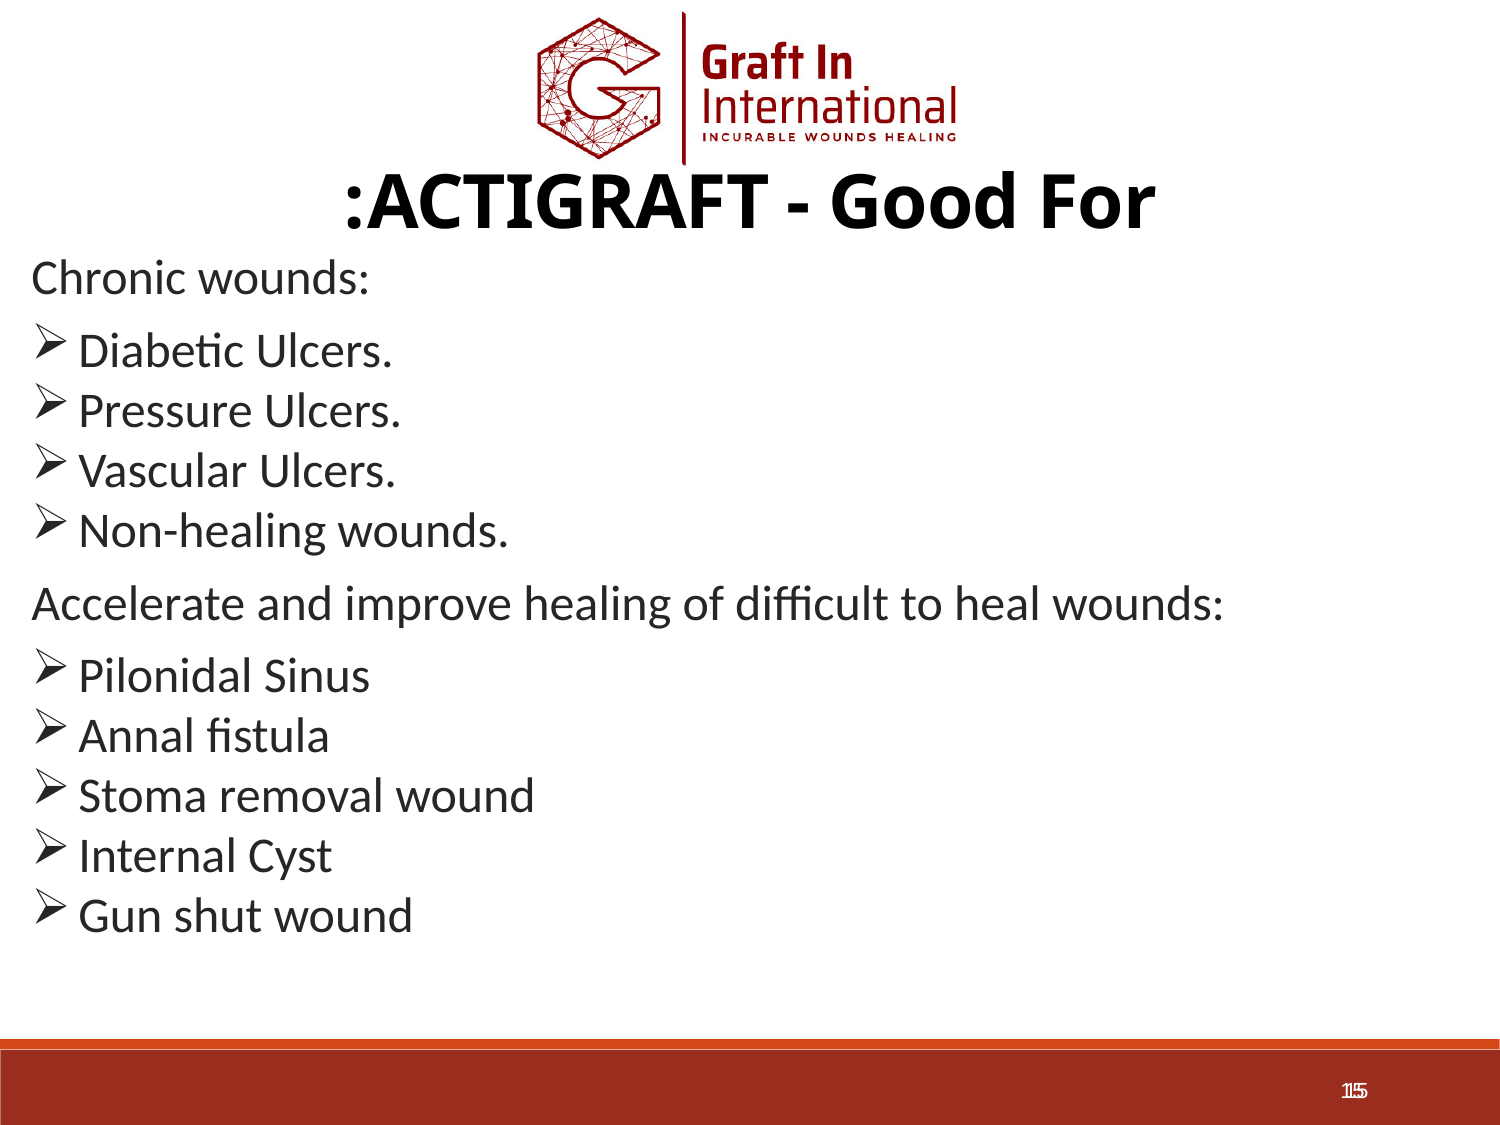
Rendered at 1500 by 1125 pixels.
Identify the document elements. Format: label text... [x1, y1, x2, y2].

text_box Chronic wounds: Diabetic Ulcers. Pressure Ulcers. Vascular Ulcers. Non-healing wounds. Accelerate and improve healing of difficult to heal wounds: Pilonidal Sinus Annal fistula Stoma removal wound Internal Cyst Gun shut wound [16, 237, 1500, 950]
text_box ACTIGRAFT - Good For: [0, 159, 1500, 263]
text_box 15 [1222, 1059, 1384, 1120]
picture [522, 0, 986, 169]
slide_number 15 [1218, 1059, 1222, 1120]
